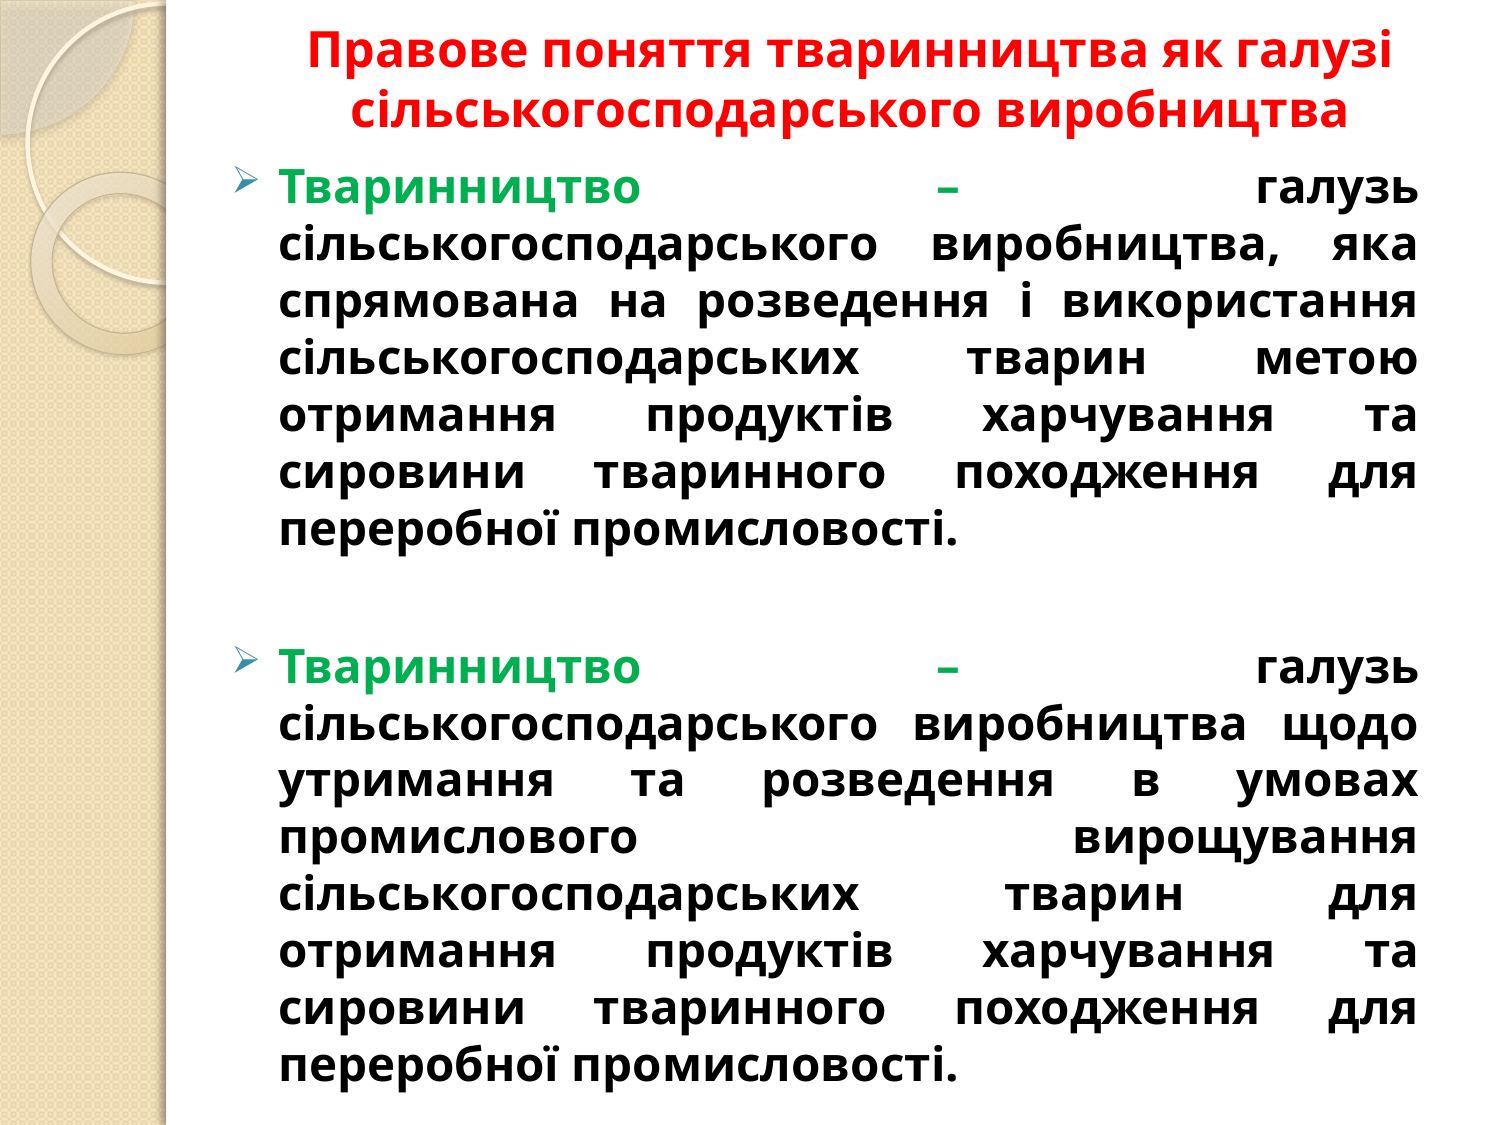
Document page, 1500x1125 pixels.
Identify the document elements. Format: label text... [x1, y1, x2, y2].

title Правове поняття тваринництва як галузі сільськогосподарського виробництва [235, 0, 1466, 172]
list Тваринництво – галузь сільськогосподарського виробництва, яка спрямована на розведення і використання сільськогосподарських тварин метою отримання продуктів харчування та сировини тваринного походження для переробної промисловості. Тваринництво – галузь сільськогосподарського виробництва щодо утримання та розведення в умовах промислового вирощування сільськогосподарських тварин для отримання продуктів харчування та сировини тваринного походження для переробної промисловості. [206, 149, 1436, 1106]
